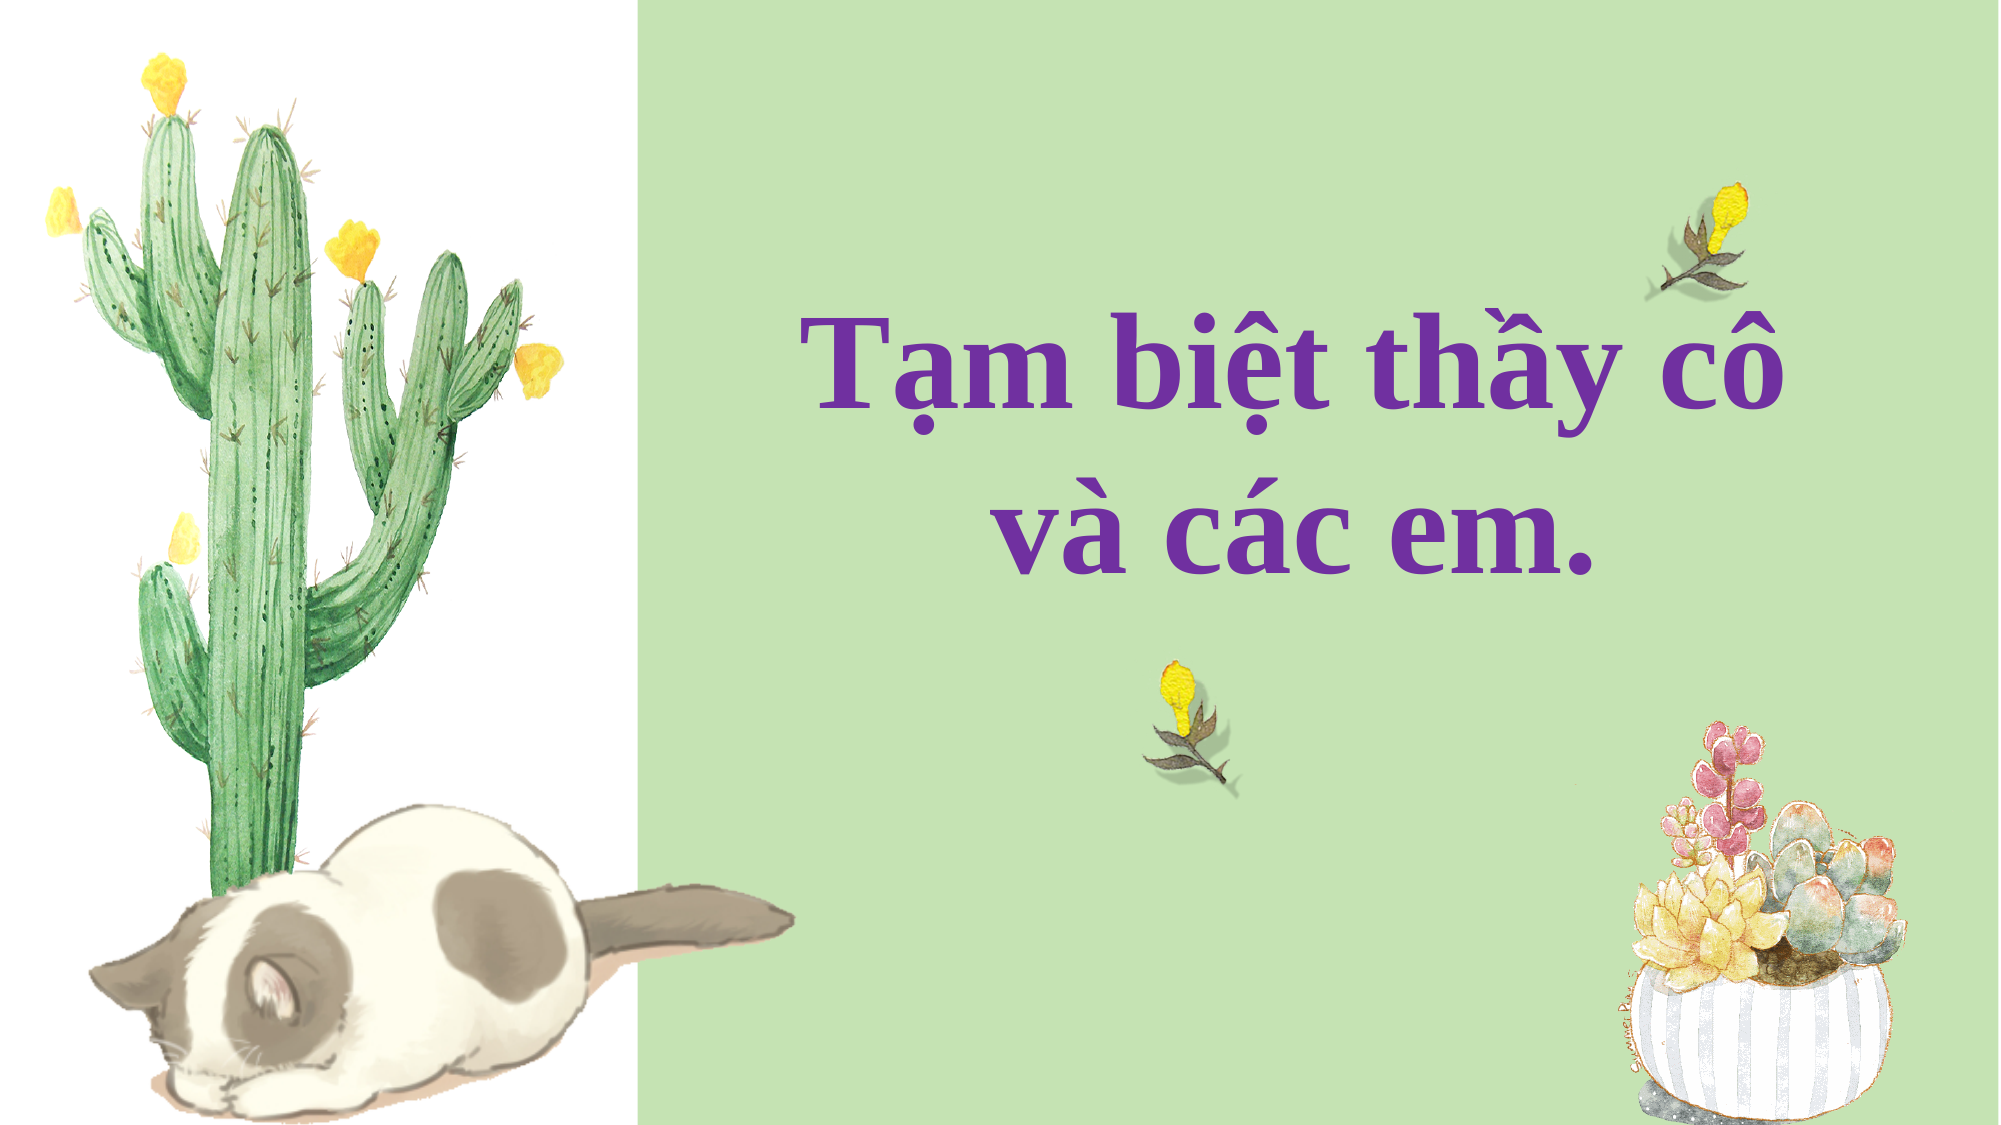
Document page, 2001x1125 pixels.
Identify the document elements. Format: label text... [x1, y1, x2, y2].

text_box [638, 0, 2000, 1125]
text_box Tạm biệt thầy cô và các em. [743, 263, 1846, 628]
picture [1561, 669, 1966, 1125]
picture [1612, 135, 1812, 335]
picture [1096, 625, 1285, 838]
picture [0, 0, 802, 1125]
